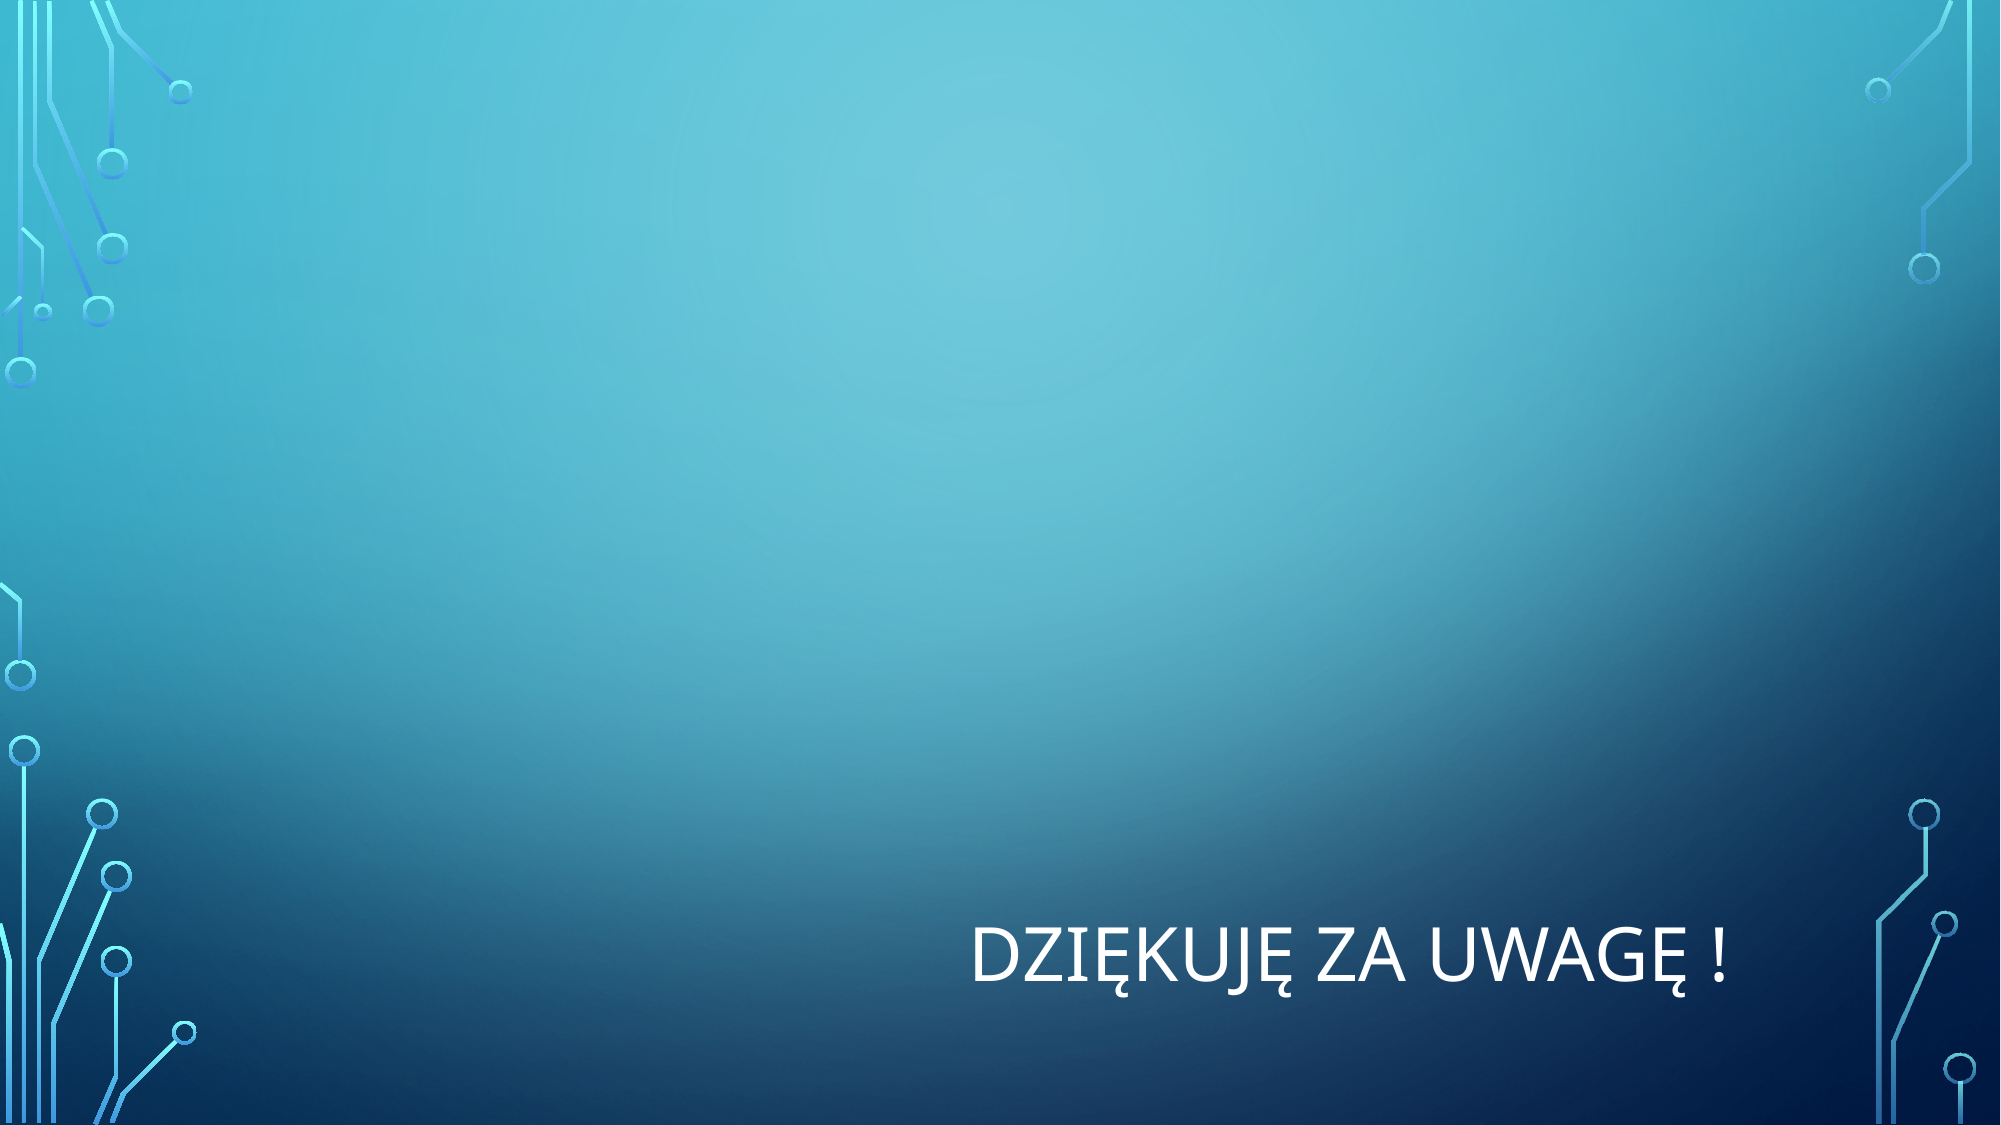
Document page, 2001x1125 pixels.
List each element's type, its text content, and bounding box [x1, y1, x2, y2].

title Dziękuję za uwagę ! [953, 836, 2000, 1079]
